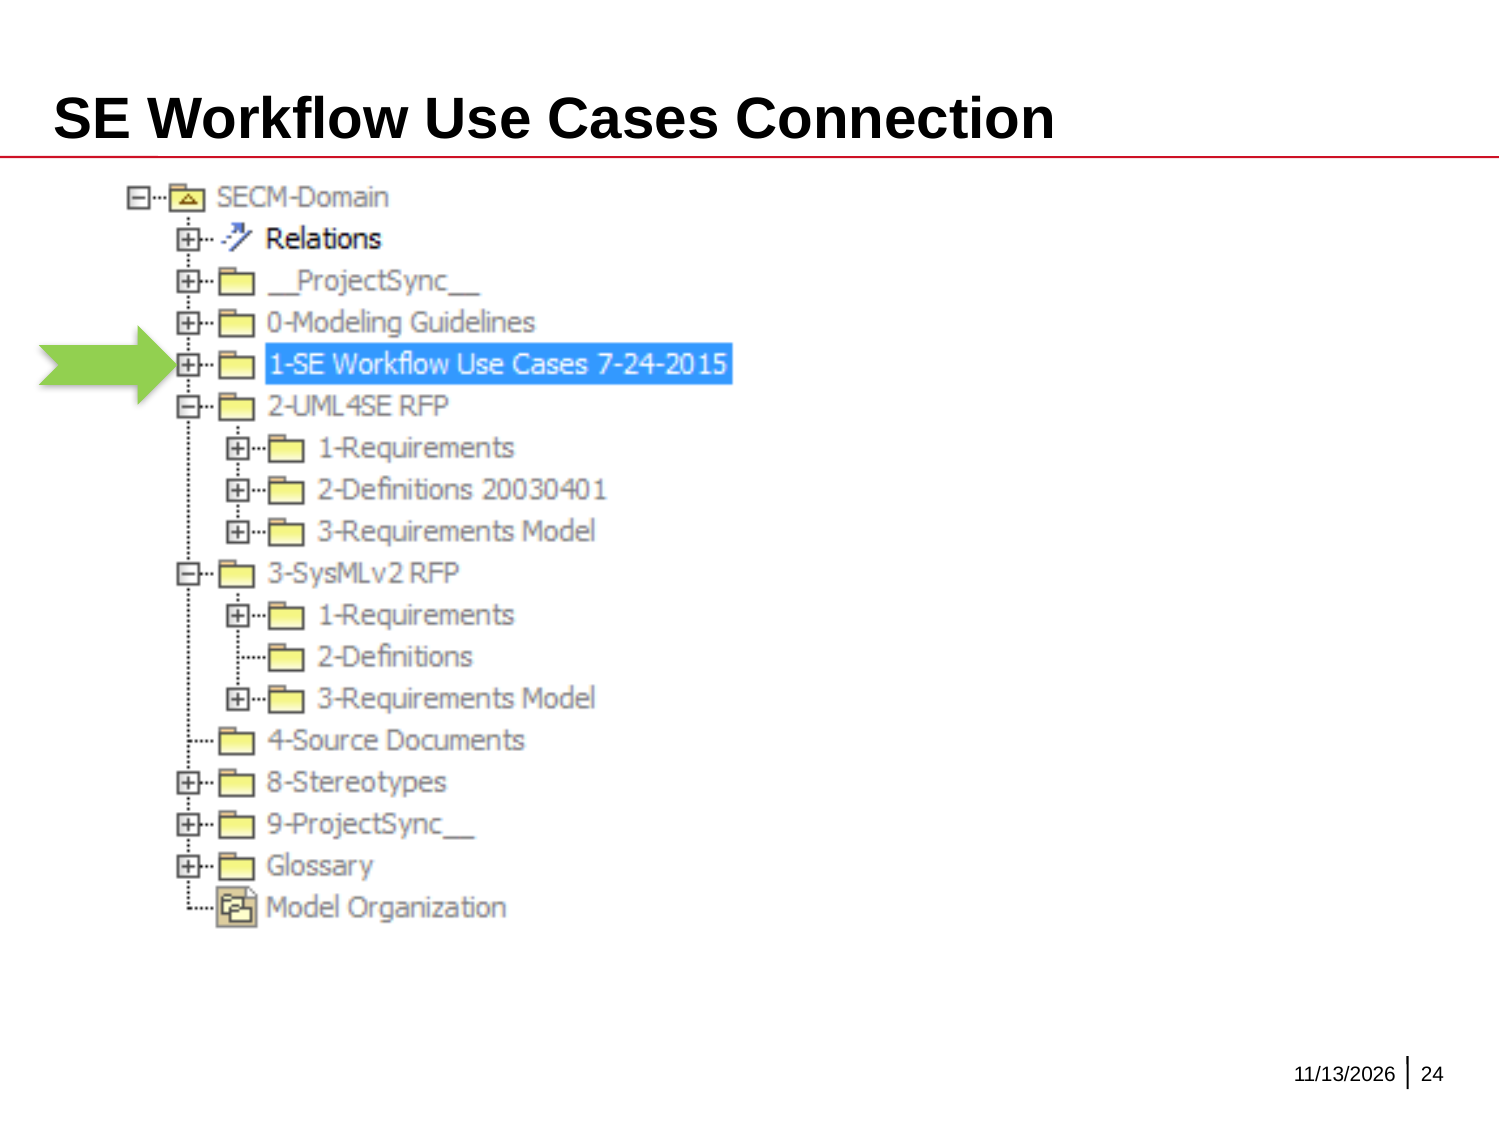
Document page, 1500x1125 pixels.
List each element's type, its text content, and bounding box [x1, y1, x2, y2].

text_box [38, 345, 114, 385]
slide_number 24 [1420, 1042, 1490, 1103]
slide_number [1045, 1042, 1396, 1103]
title SE Workflow Use Cases Connection [38, 45, 1421, 158]
picture [119, 179, 843, 1125]
